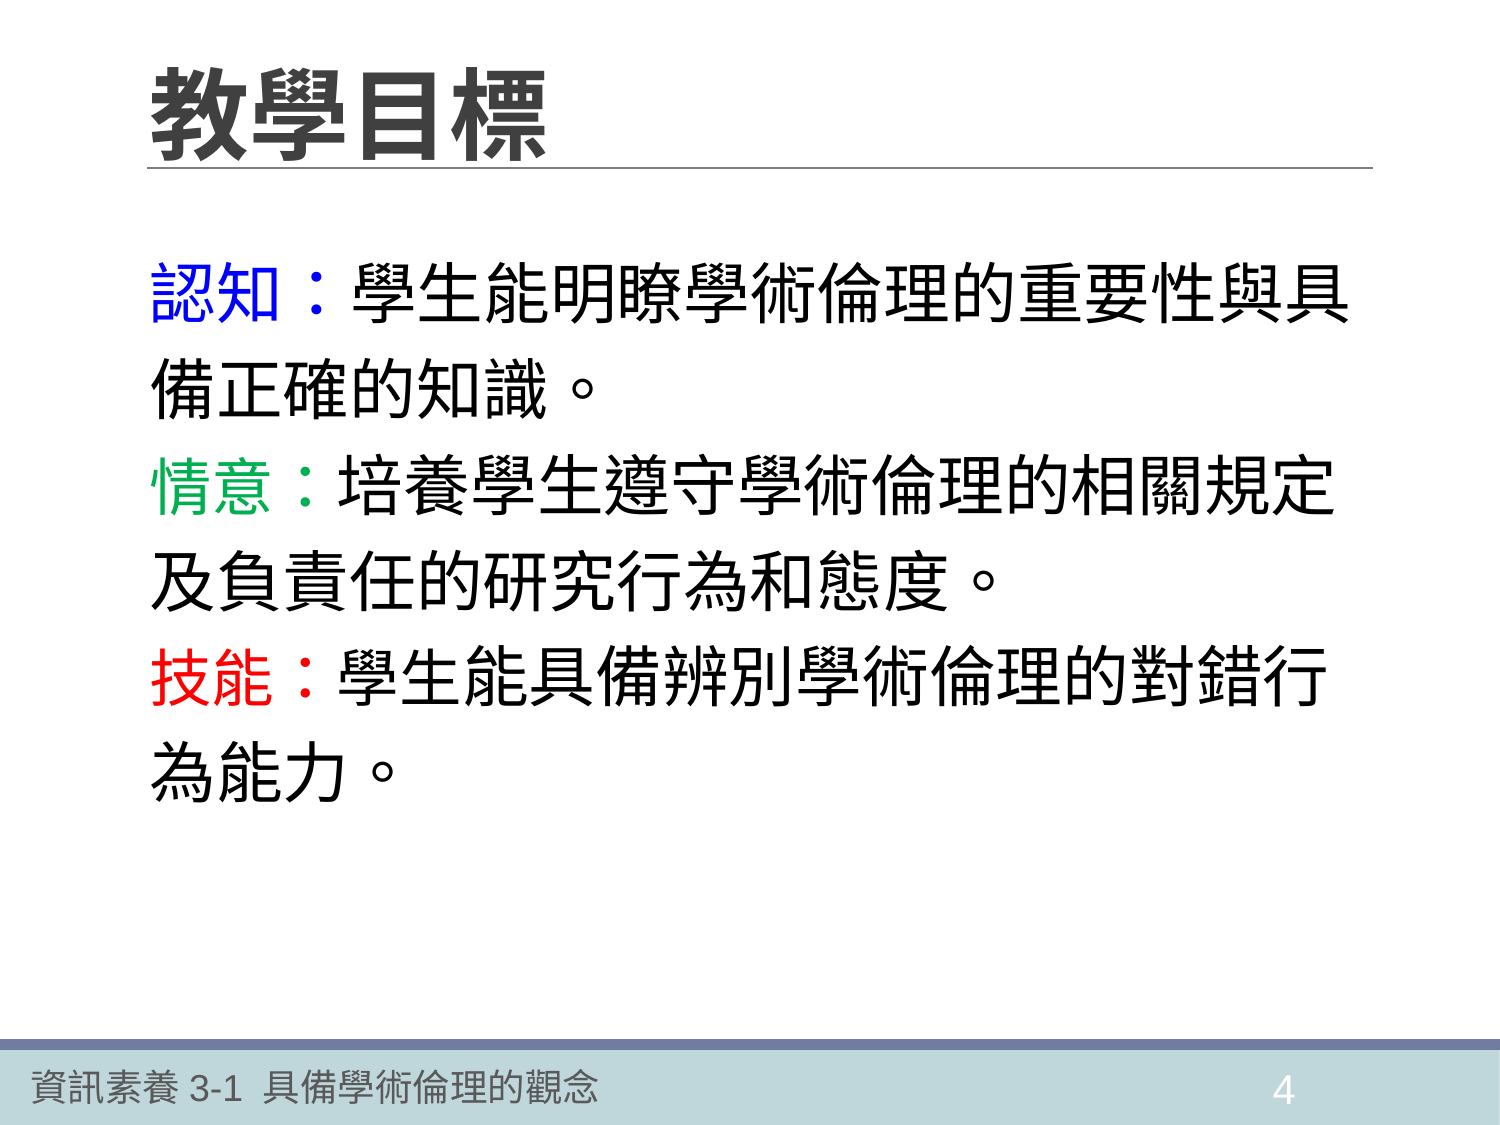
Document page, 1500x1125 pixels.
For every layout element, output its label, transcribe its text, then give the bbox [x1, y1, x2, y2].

list 認知：學生能明瞭學術倫理的重要性與具備正確的知識。 情意：培養學生遵守學術倫理的相關規定及負責任的研究行為和態度。 技能：學生能具備辨別學術倫理的對錯行為能力。 [134, 227, 1373, 963]
title 教學目標 [134, 59, 1373, 181]
